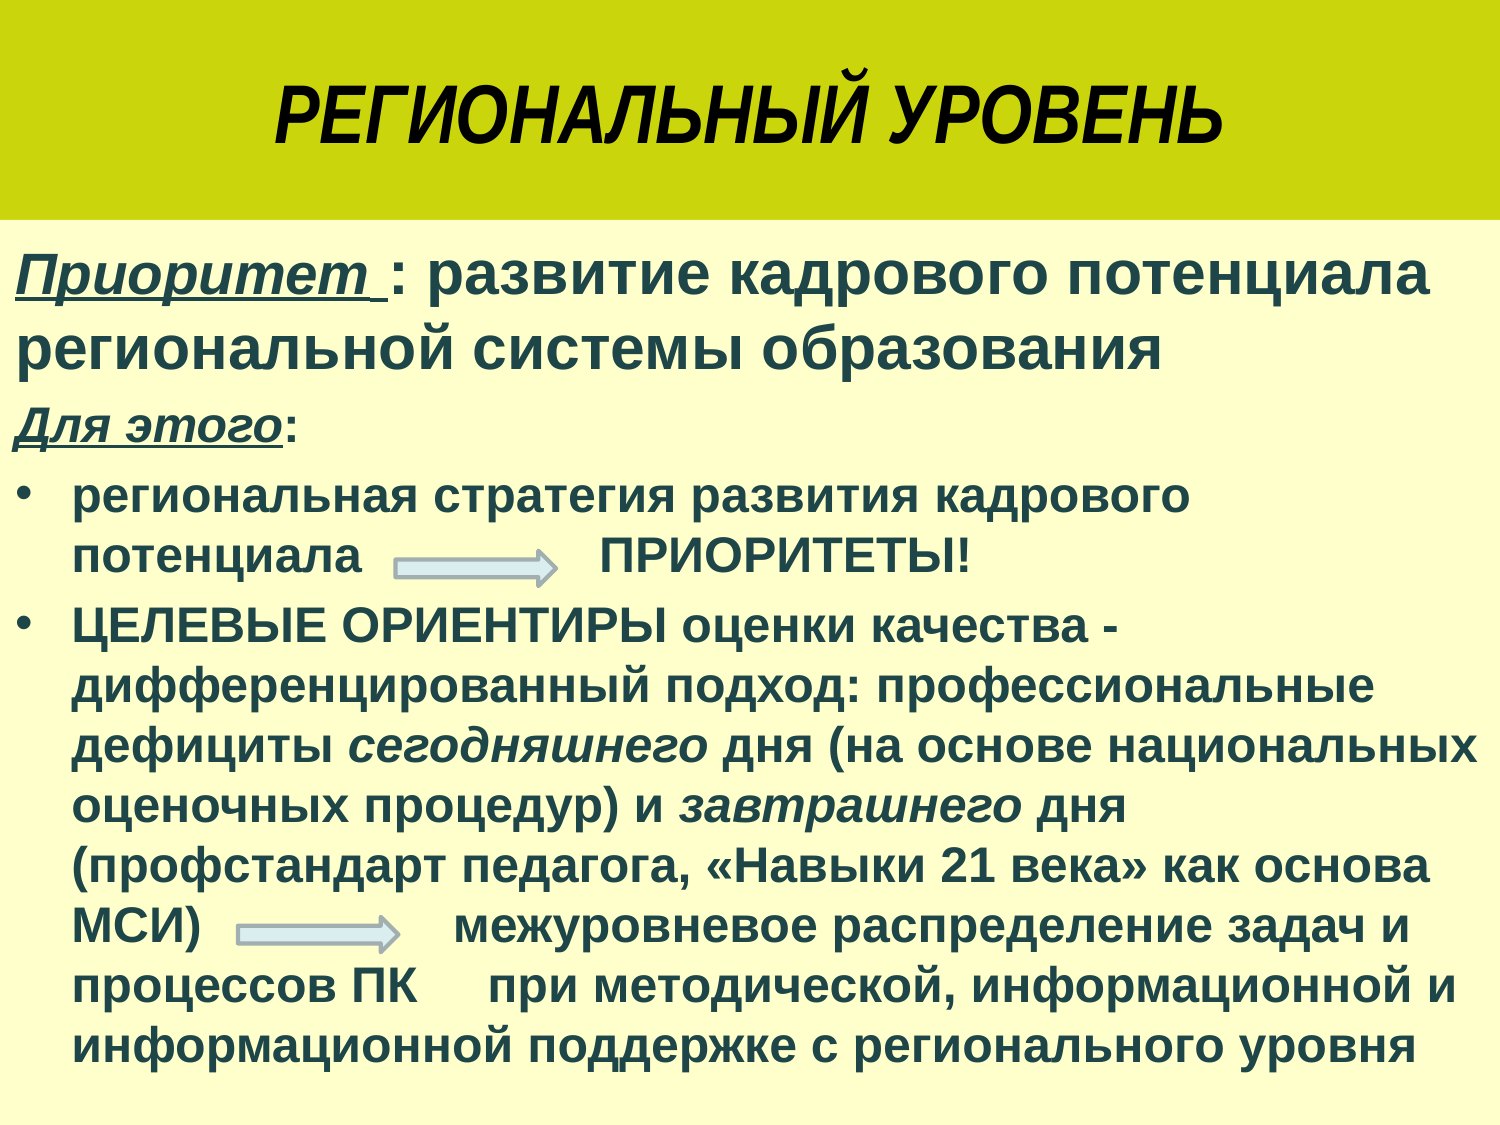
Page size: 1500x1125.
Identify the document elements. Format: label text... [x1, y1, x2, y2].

list Приоритет : развитие кадрового потенциала региональной системы образования Для этого: региональная стратегия развития кадрового потенциала ПРИОРИТЕТЫ! ЦЕЛЕВЫЕ ОРИЕНТИРЫ оценки качества - дифференцированный подход: профессиональные дефициты сегодняшнего дня (на основе национальных оценочных процедур) и завтрашнего дня (профстандарт педагога, «Навыки 21 века» как основа МСИ) межуровневое распределение задач и процессов ПК при методической, информационной и информационной поддержке с регионального уровня [0, 219, 1500, 1125]
text_box [235, 914, 401, 955]
text_box [393, 548, 559, 588]
title РЕГИОНАЛЬНЫЙ УРОВЕНЬ [0, 0, 1500, 219]
